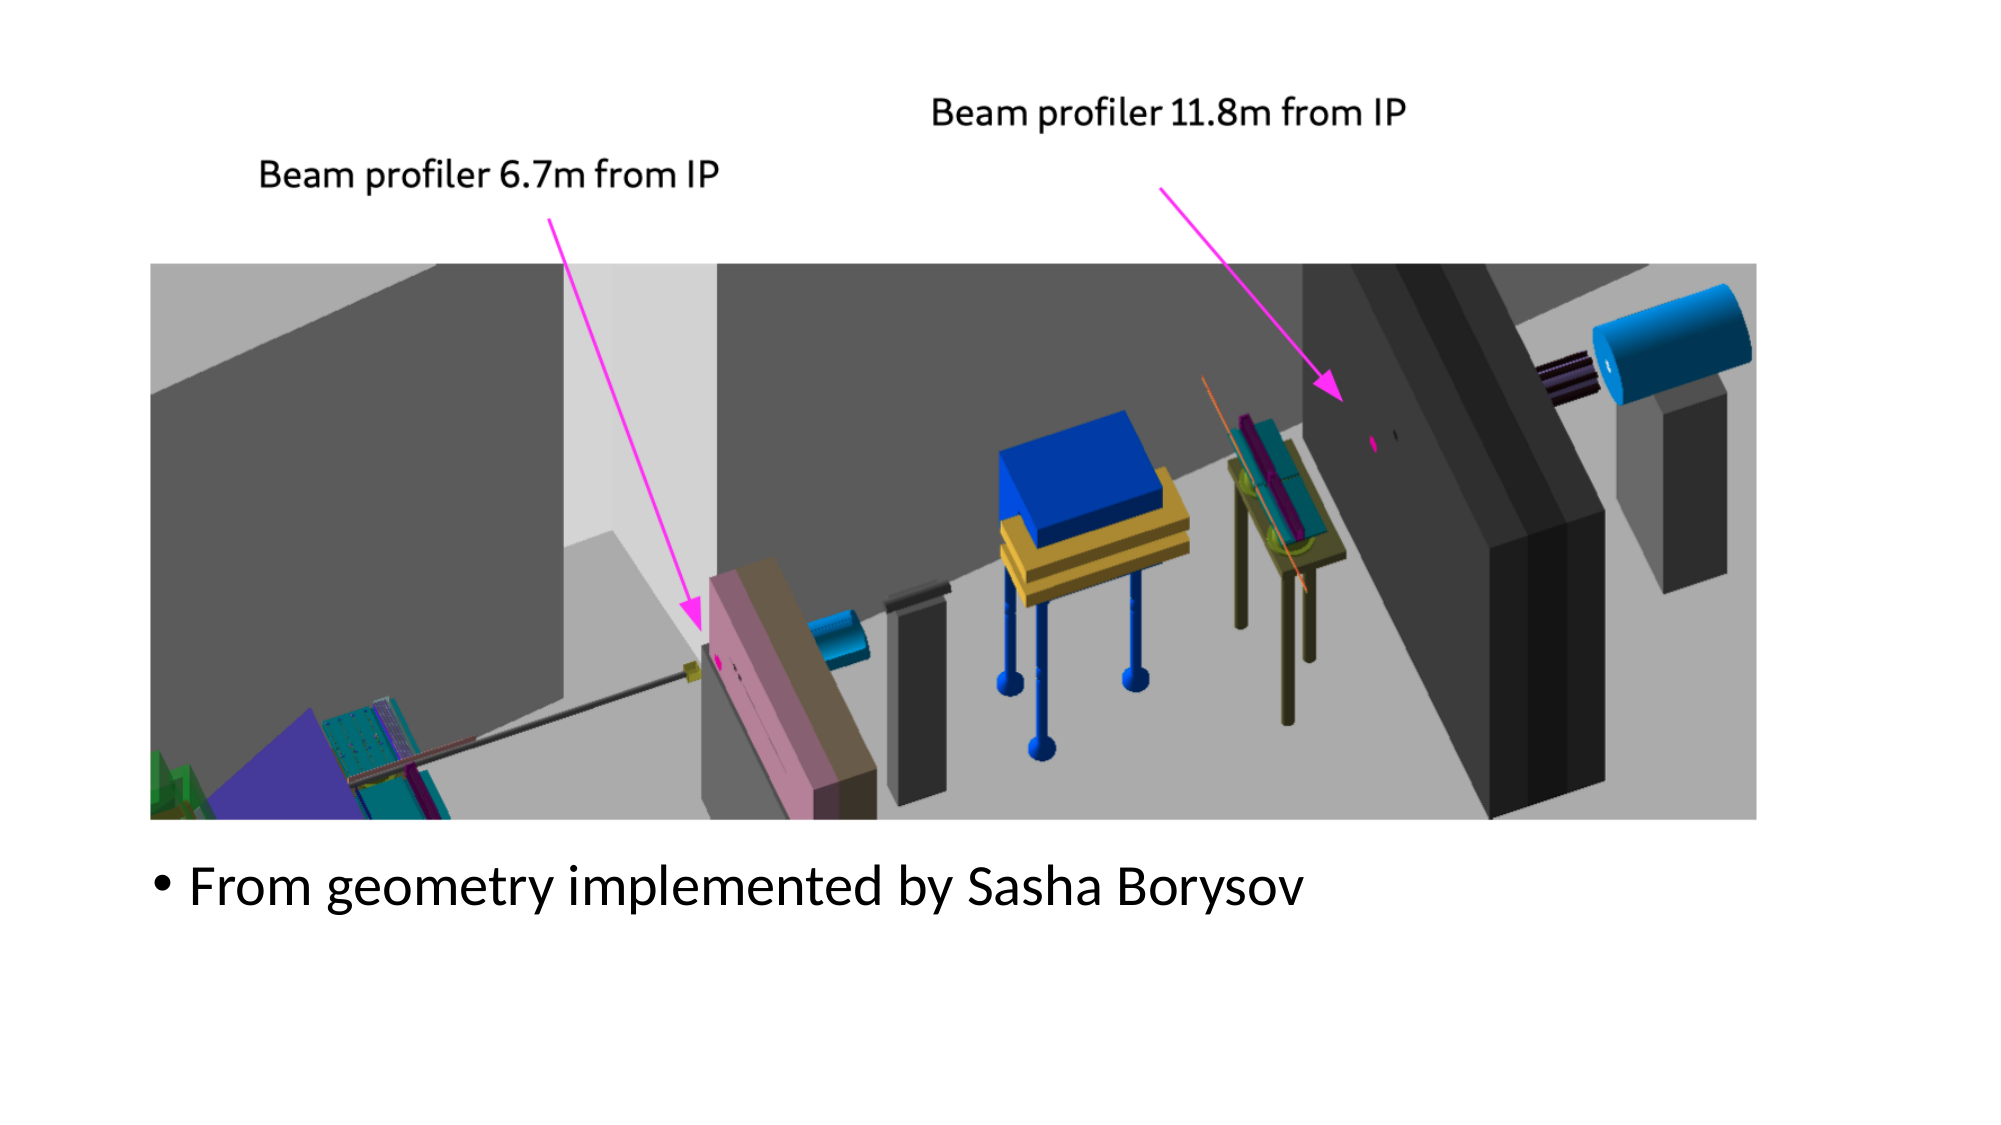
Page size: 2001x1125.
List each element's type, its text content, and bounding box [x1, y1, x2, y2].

picture [137, 29, 1778, 848]
list From geometry implemented by Sasha Borysov [137, 847, 1827, 1014]
